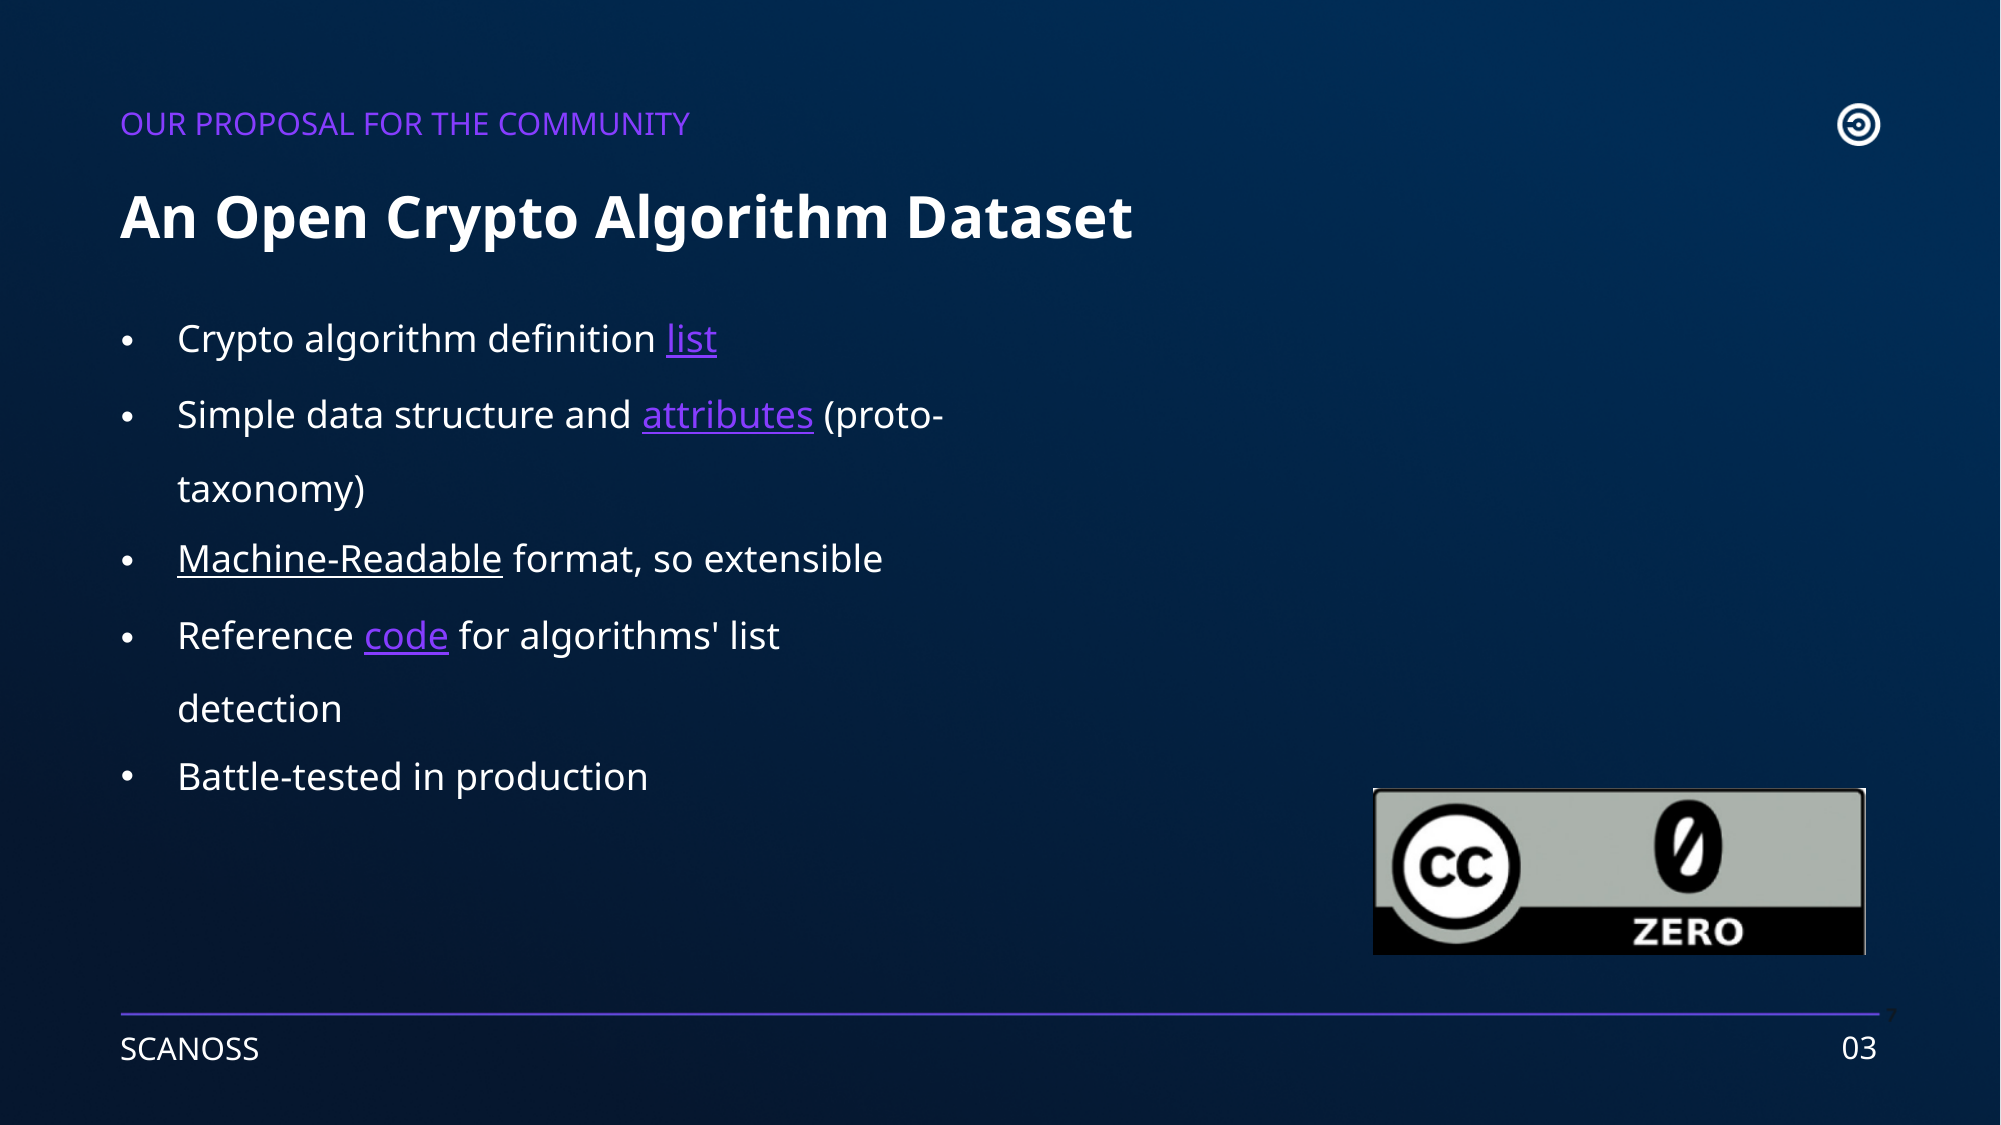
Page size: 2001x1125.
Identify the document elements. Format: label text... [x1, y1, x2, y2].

text_box Crypto algorithm definition list Simple data structure and attributes (proto-taxonomy) Machine-Readable format, so extensible Reference code for algorithms' list detection Battle-tested in production [106, 281, 964, 806]
text_box An Open Crypto Algorithm Dataset [105, 172, 1354, 258]
text_box 03 [1171, 1021, 1893, 1074]
picture [0, 0, 2001, 1125]
text_box SCANOSS [105, 1021, 768, 1074]
text_box OUR PROPOSAL FOR THE COMMUNITY [105, 96, 1224, 149]
